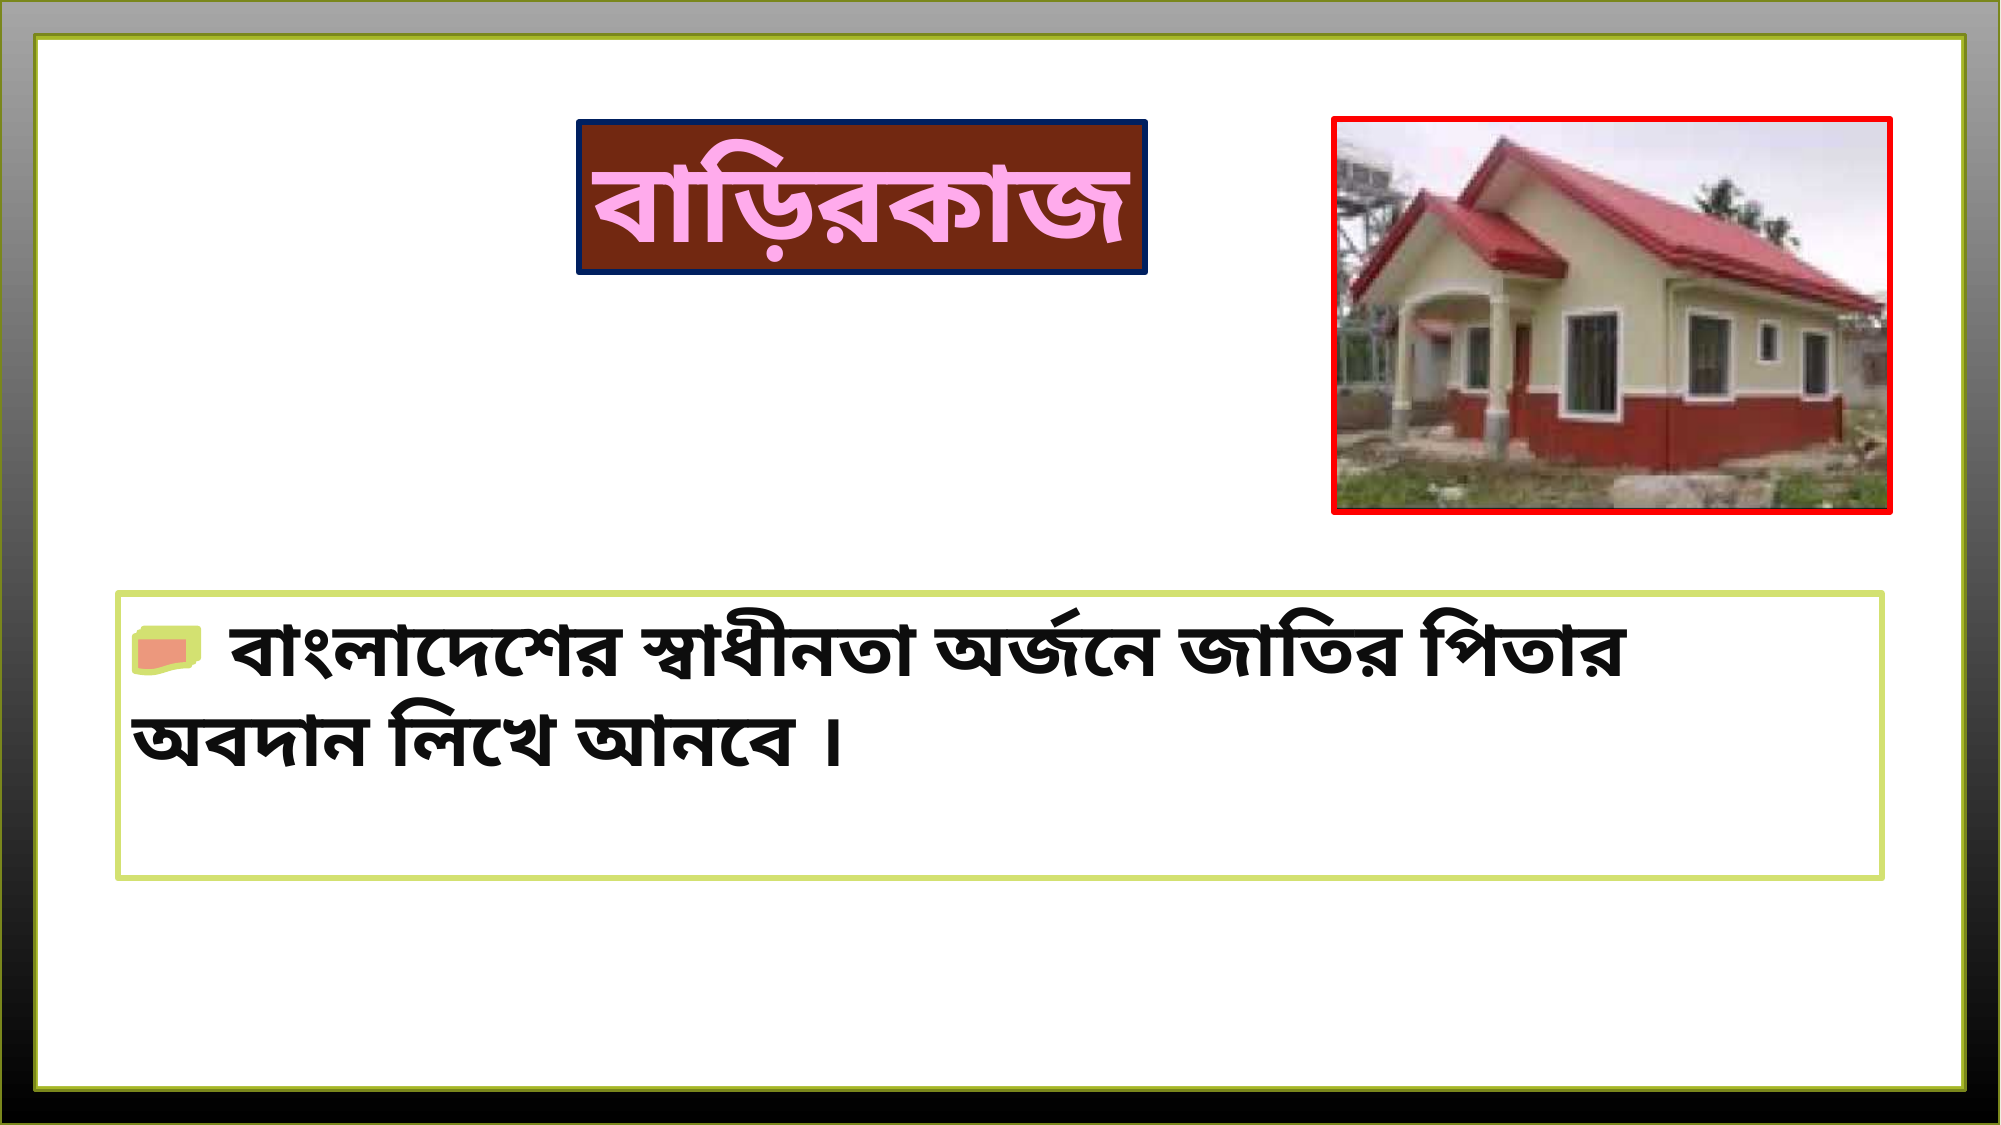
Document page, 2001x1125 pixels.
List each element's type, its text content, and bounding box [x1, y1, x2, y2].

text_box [117, 593, 1883, 791]
picture [1336, 121, 1888, 509]
text_box বাড়িরকাজ [578, 122, 1146, 273]
